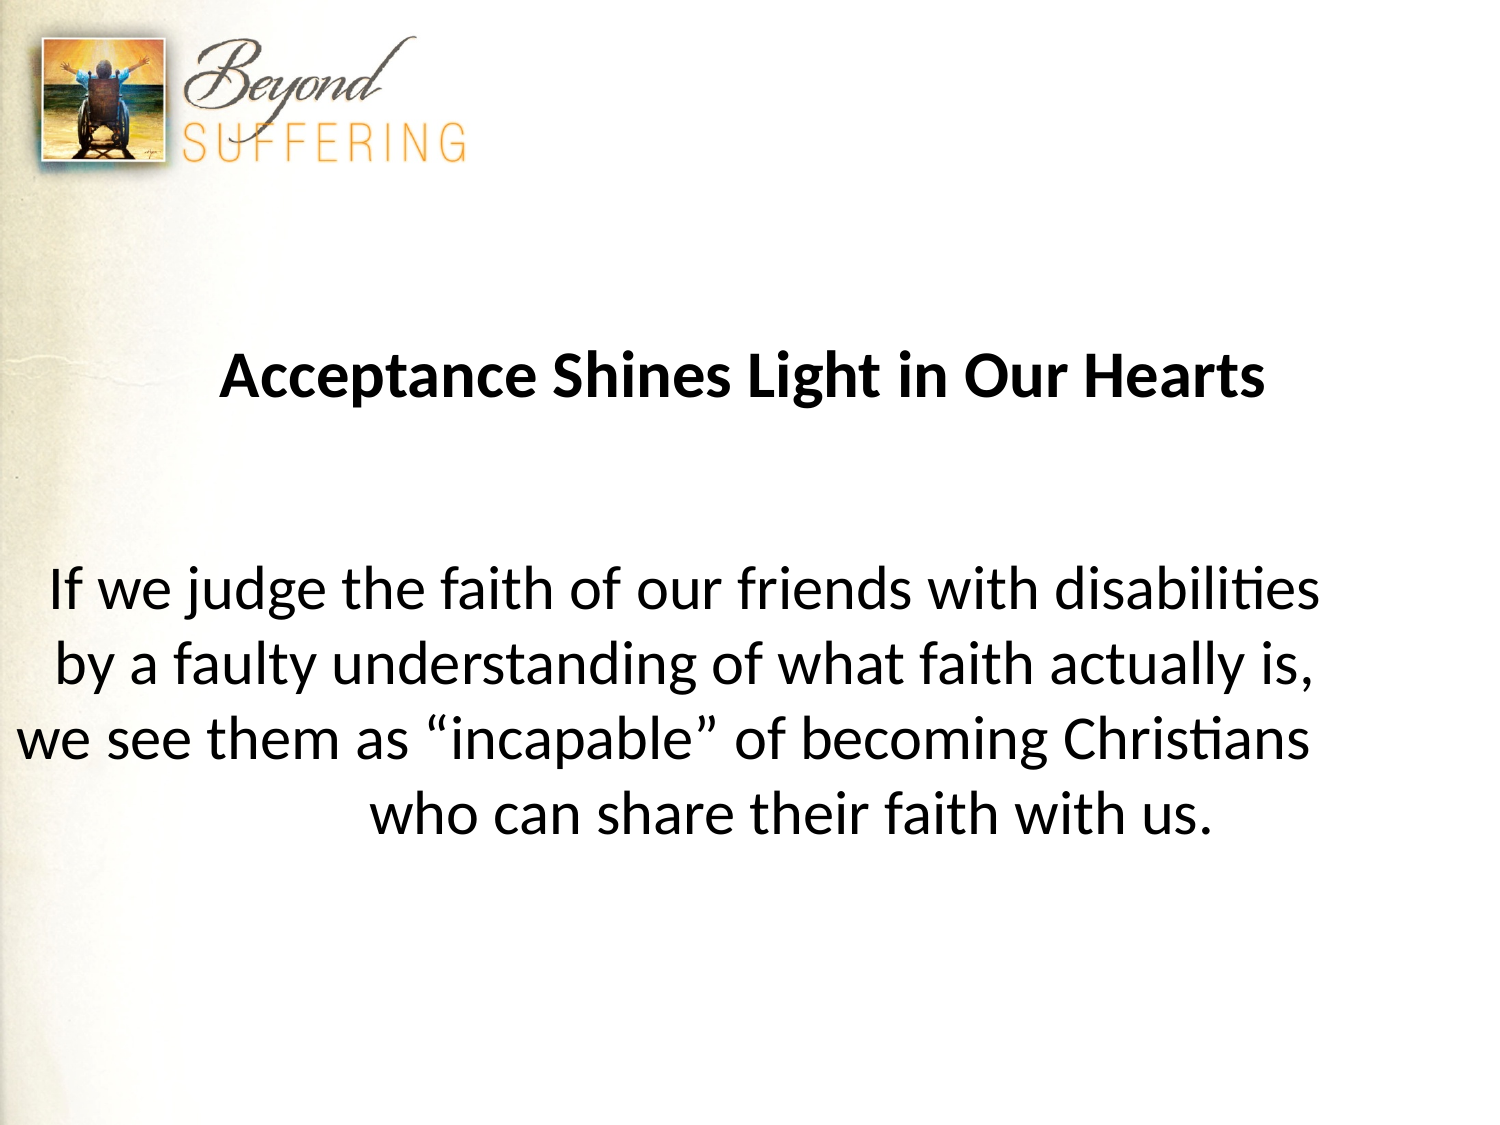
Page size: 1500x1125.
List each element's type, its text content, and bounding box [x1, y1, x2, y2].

text_box If we judge the faith of our friends with disabilities by a faulty understanding of what faith actually is, we see them as “incapable” of becoming Christians who can share their faith with us. [503, 539, 1500, 855]
picture [0, 0, 499, 1125]
text_box Acceptance Shines Light in Our Hearts [503, 323, 1450, 523]
